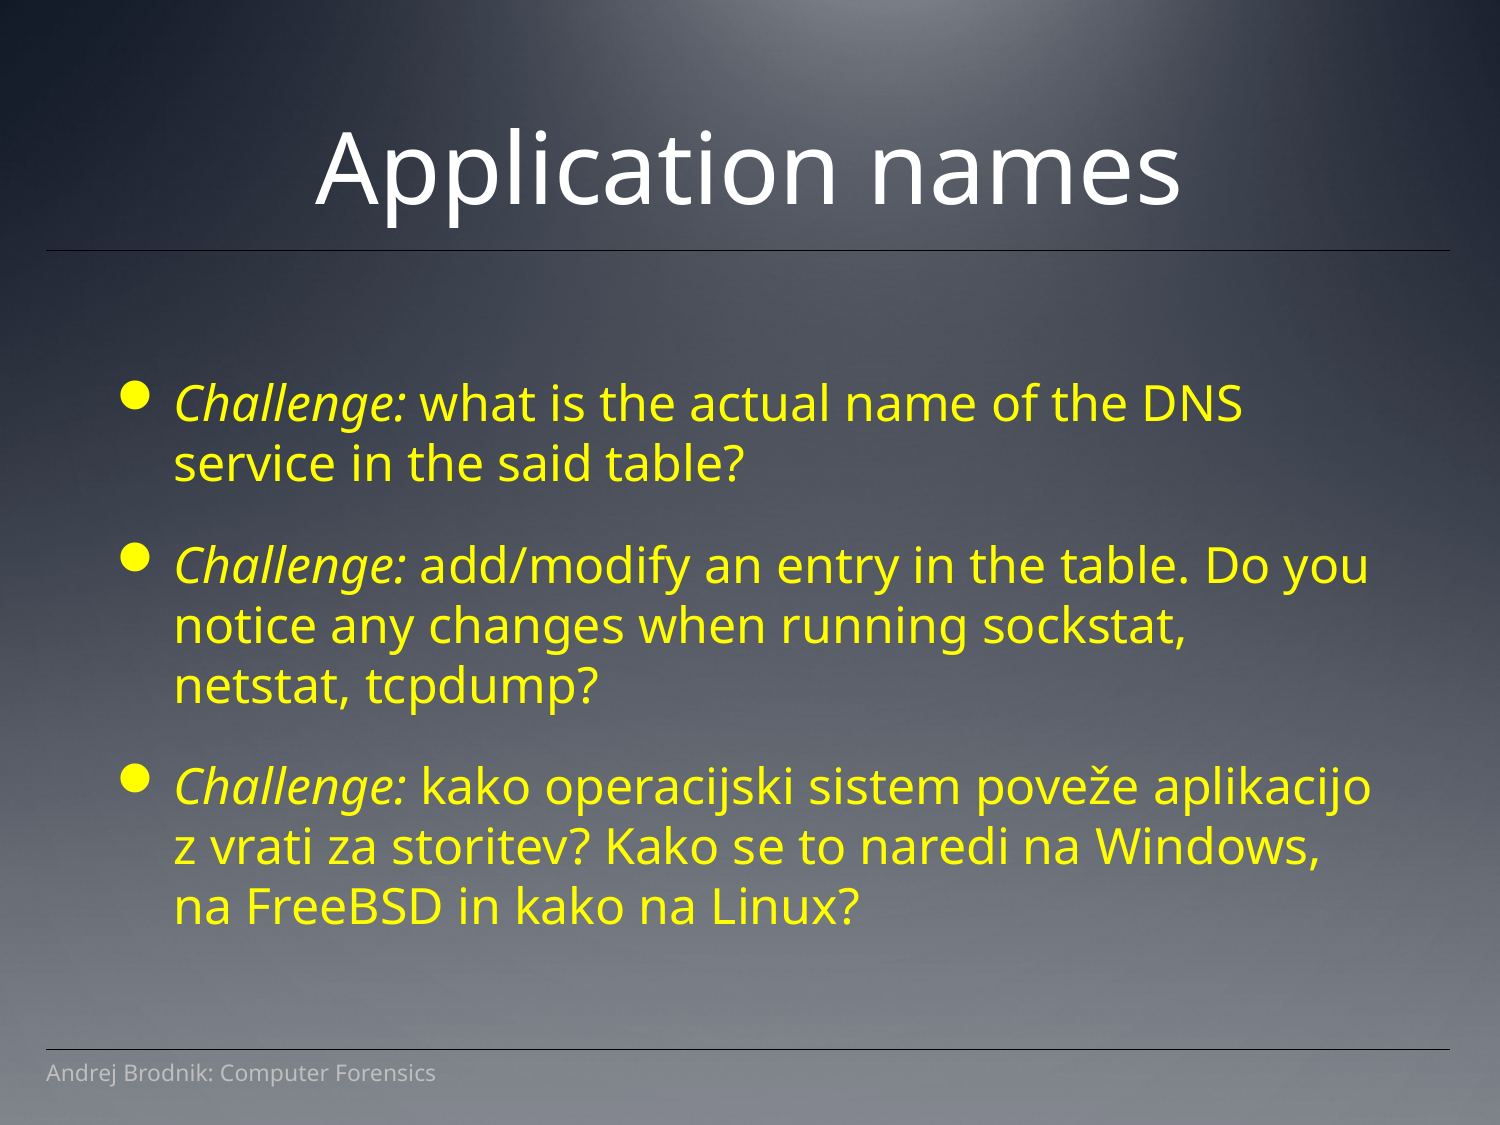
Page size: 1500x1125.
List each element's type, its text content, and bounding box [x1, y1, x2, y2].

text_box Challenge: what is the actual name of the DNS service in the said table? Challenge: add/modify an entry in the table. Do you notice any changes when running sockstat, netstat, tcpdump? Challenge: kako operacijski sistem poveže aplikacijo z vrati za storitev? Kako se to naredi na Windows, na FreeBSD in kako na Linux? [101, 262, 1394, 1024]
picture [0, 0, 1500, 1125]
text_box Application names [105, 17, 1394, 233]
text_box Andrej Brodnik: Computer Forensics [45, 1042, 521, 1103]
